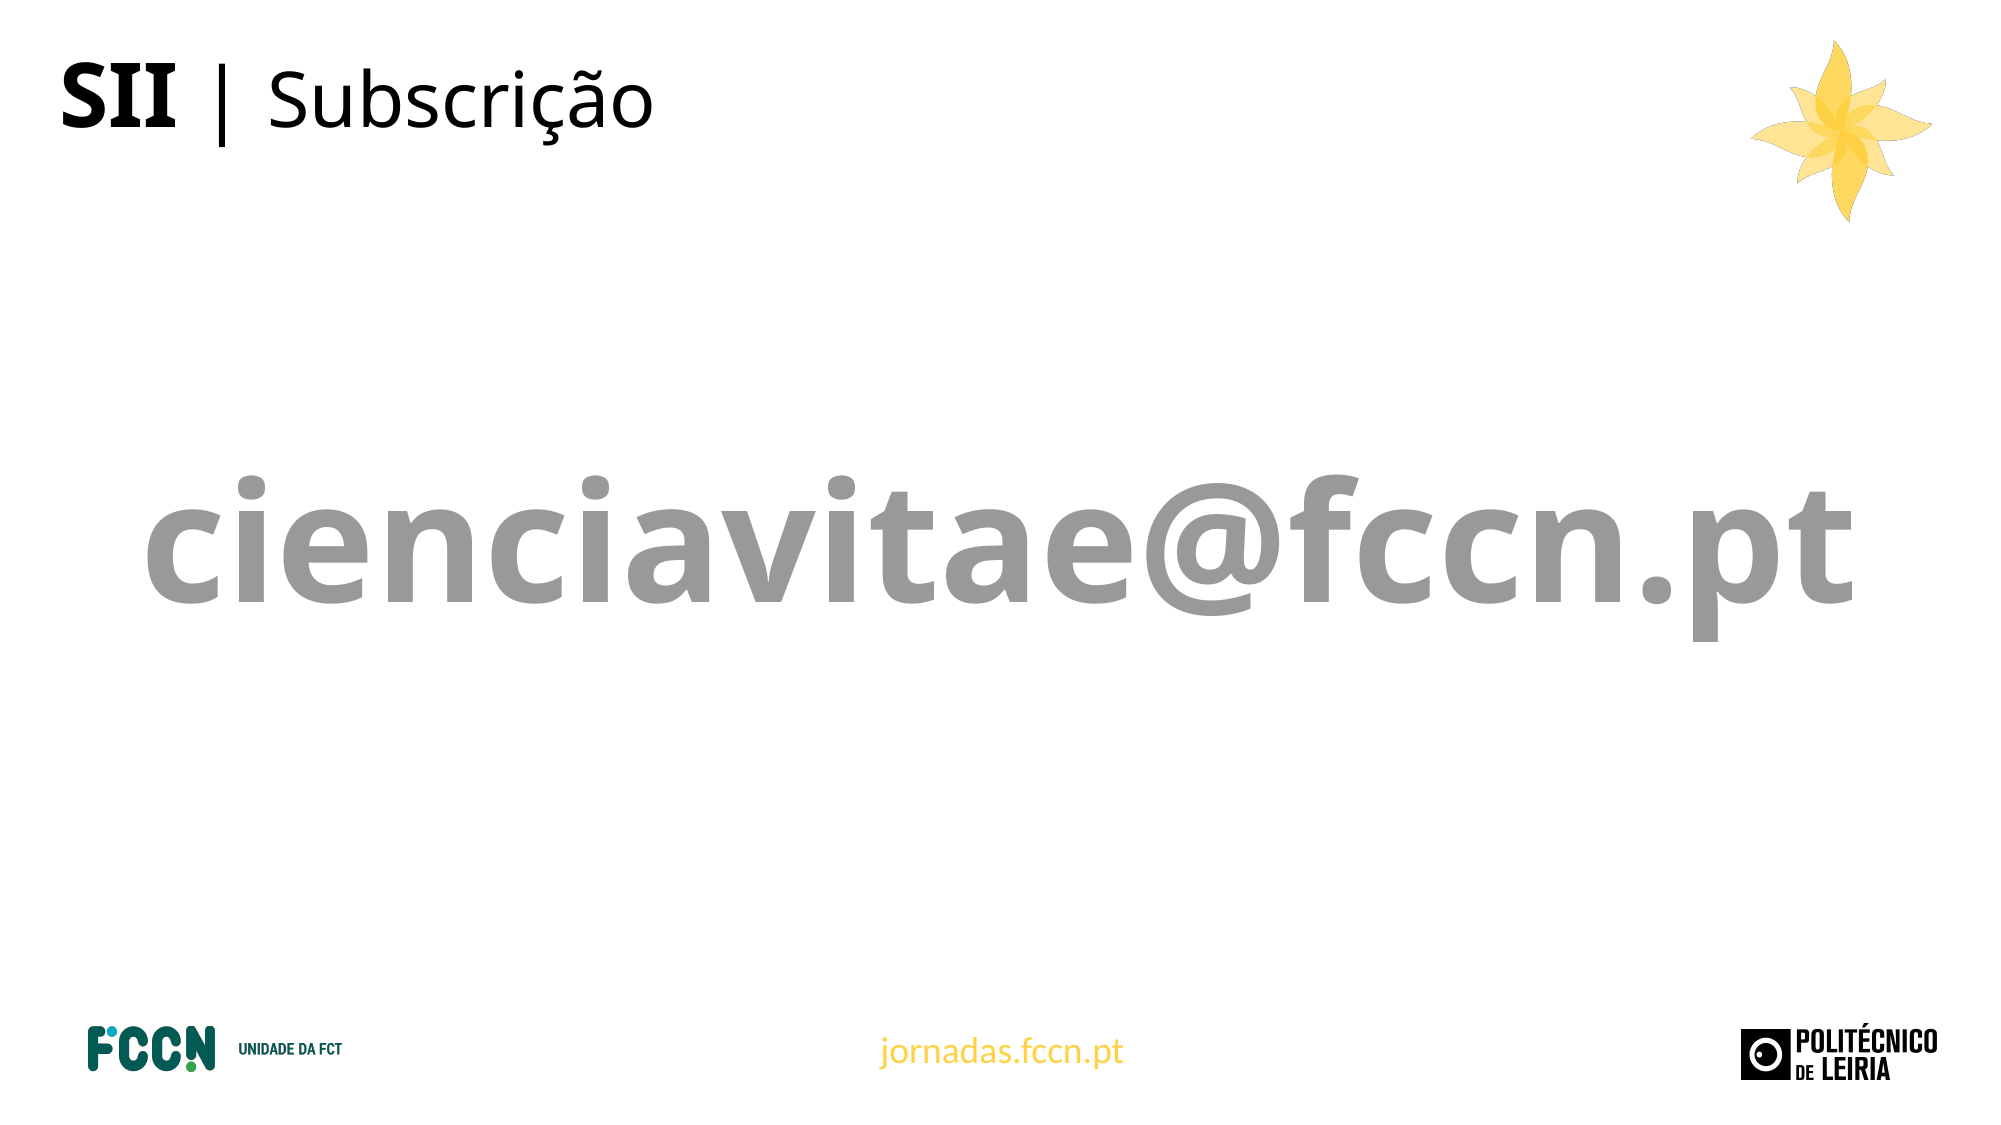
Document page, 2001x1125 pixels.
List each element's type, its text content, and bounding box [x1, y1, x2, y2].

text_box SII | Subscrição [39, 24, 1943, 159]
text_box cienciavitae@fccn.pt [0, 421, 2000, 651]
picture [1750, 159, 1932, 222]
picture [1741, 1023, 1937, 1080]
picture [88, 1026, 342, 1072]
